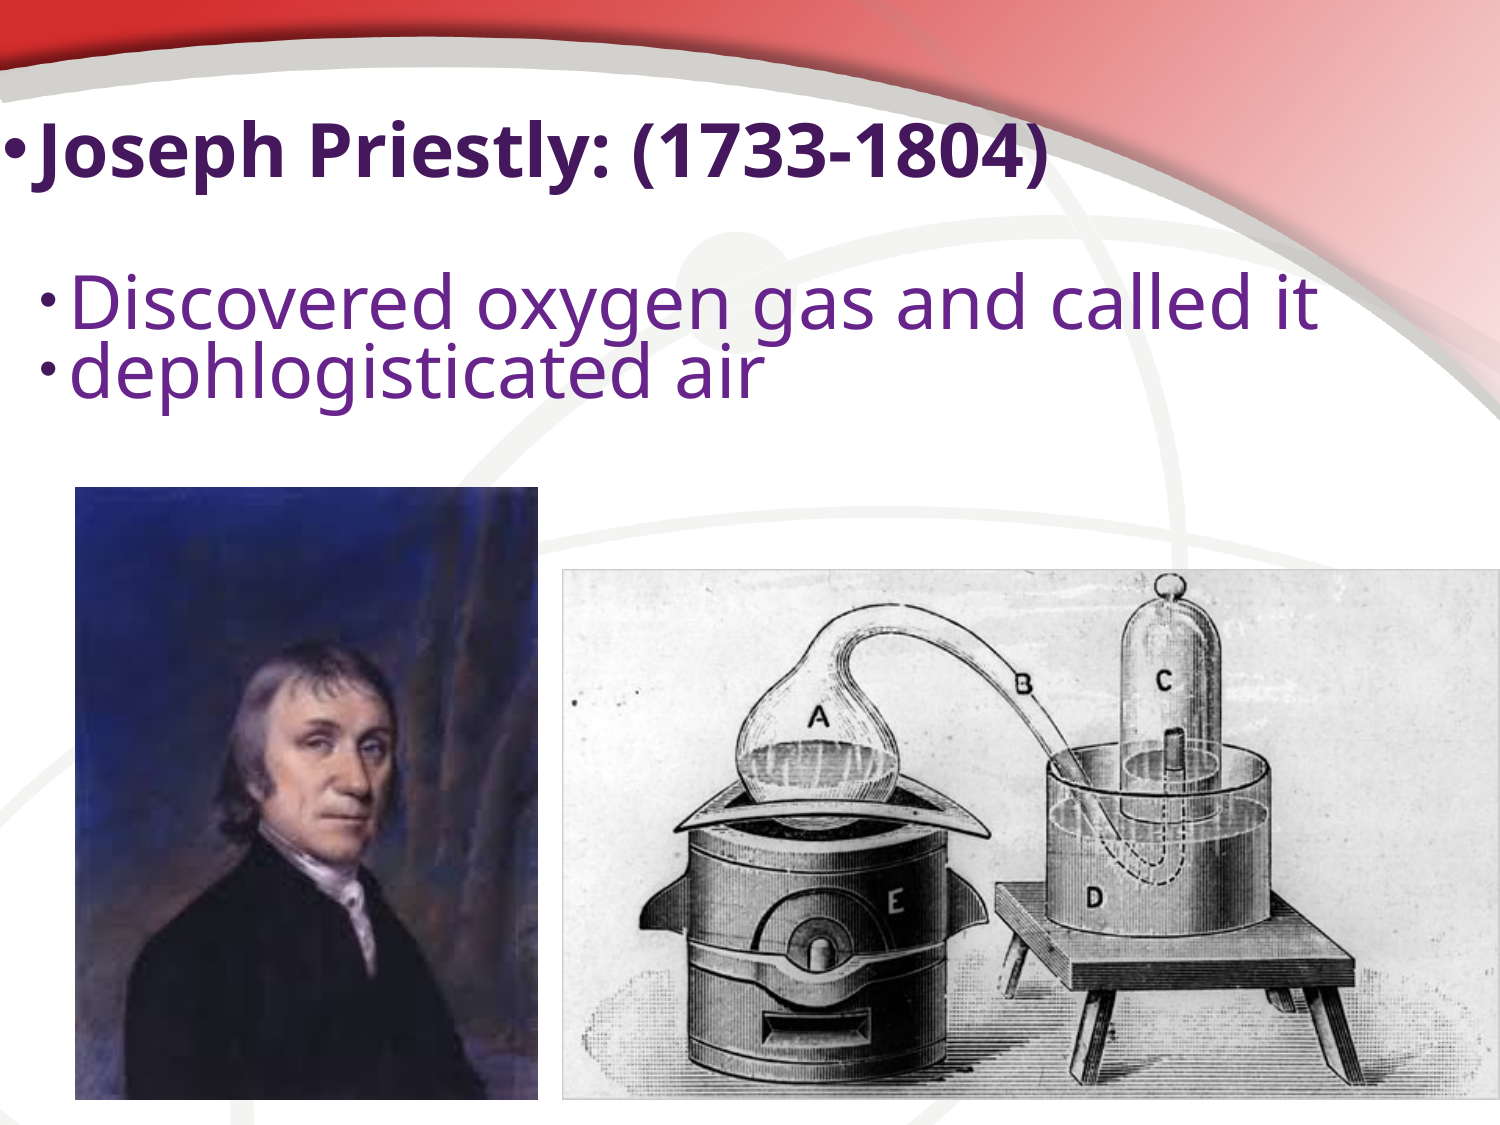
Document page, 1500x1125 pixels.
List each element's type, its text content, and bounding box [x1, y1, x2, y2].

picture [74, 487, 538, 1100]
title Joseph Priestly: (1733-1804) [0, 94, 1338, 201]
table_cell Beryllium [74, 1026, 541, 1102]
text_box - [74, 486, 541, 1026]
list Discovered oxygen gas and called it dephlogisticated air [24, 282, 1388, 1026]
picture [0, 0, 1500, 1125]
picture [562, 569, 1500, 1100]
